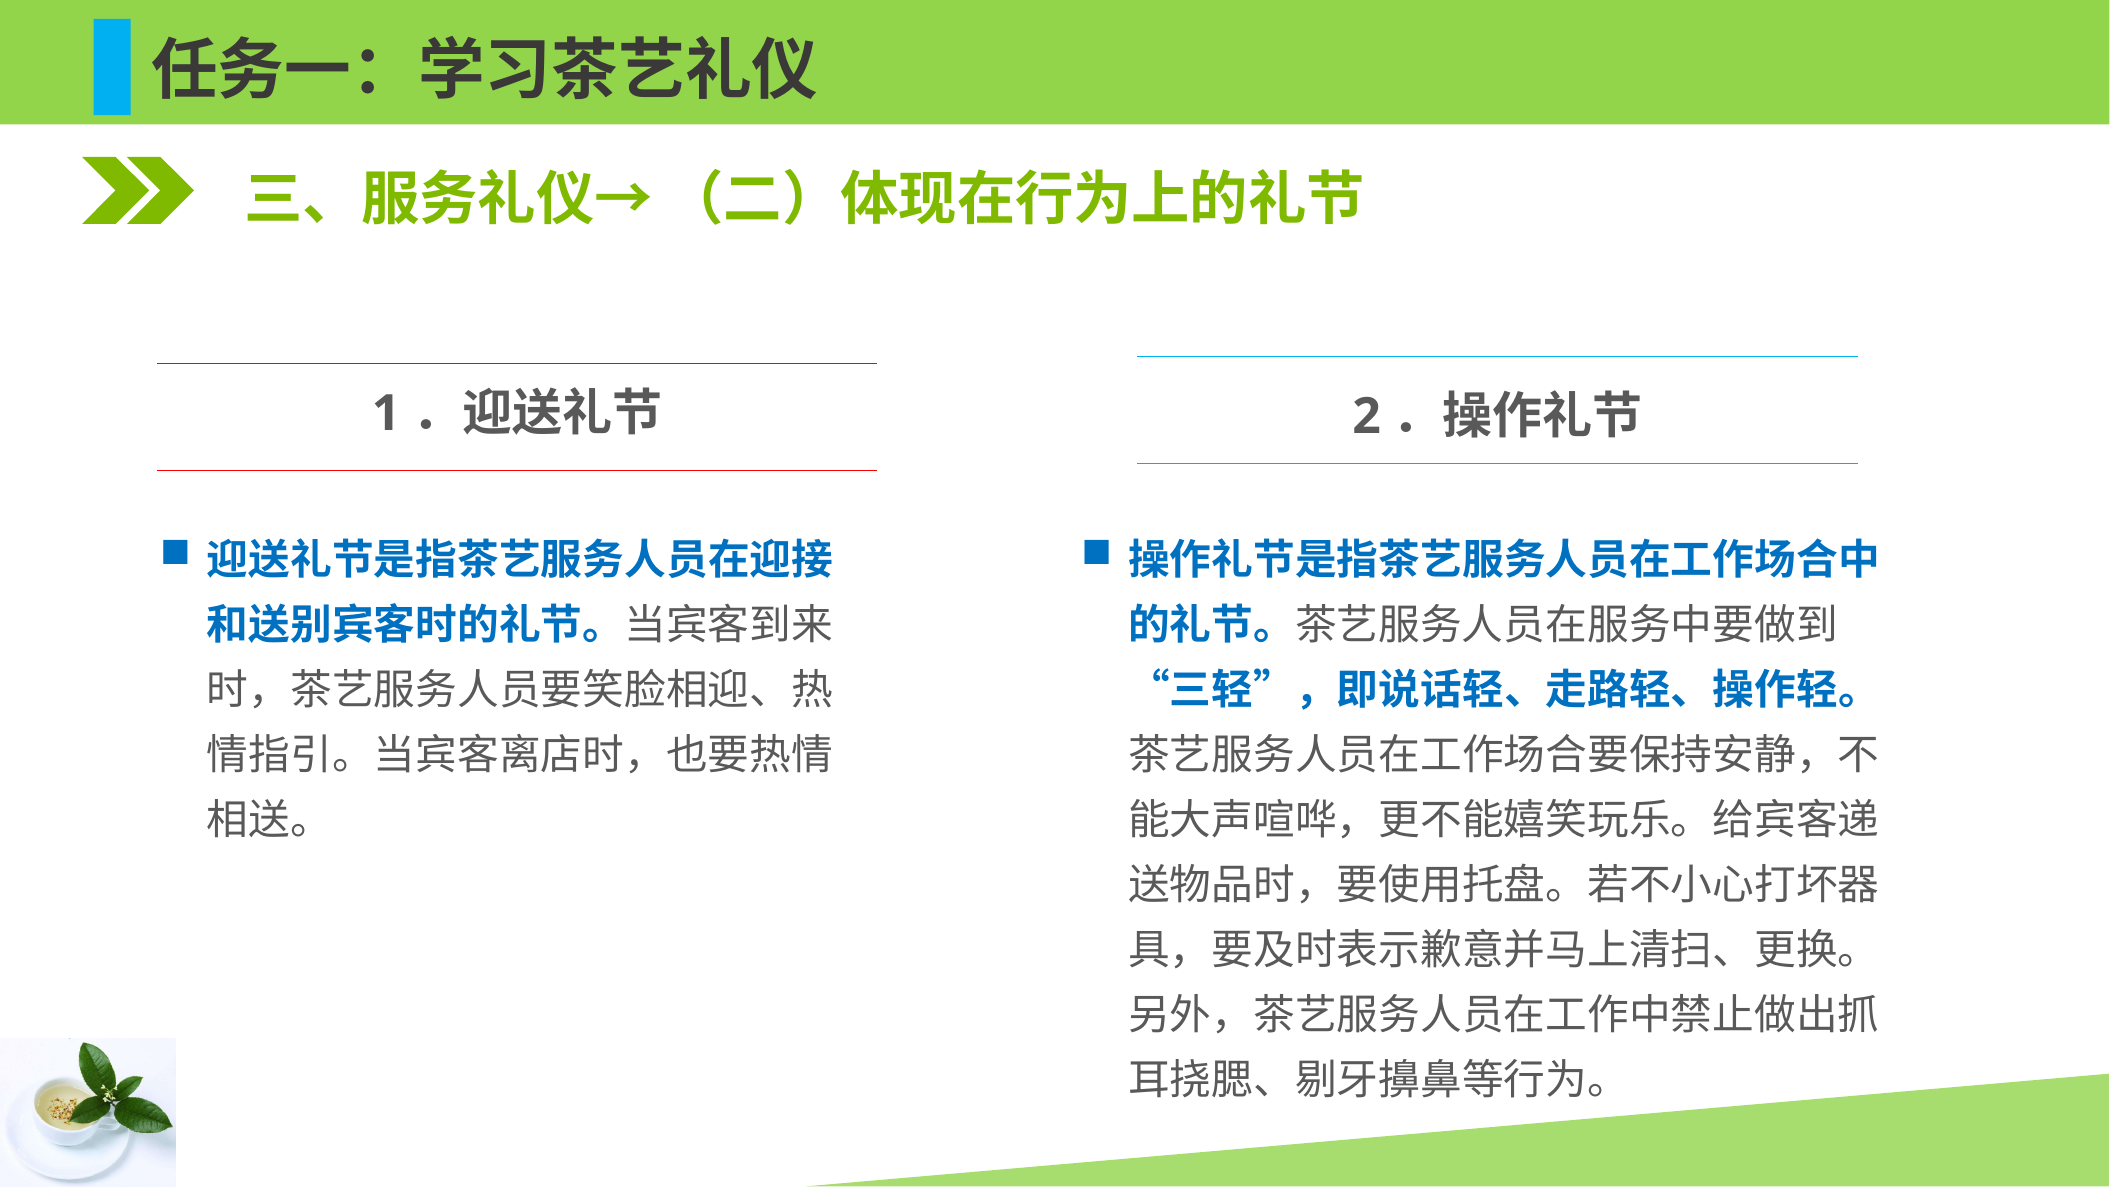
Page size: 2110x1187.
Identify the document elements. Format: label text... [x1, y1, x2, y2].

text_box 2．操作礼节 [1137, 375, 1858, 451]
text_box 1．迎送礼节 [156, 373, 878, 449]
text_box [81, 156, 194, 224]
text_box 迎送礼节是指茶艺服务人员在迎接和送别宾客时的礼节。当宾客到来时，茶艺服务人员要笑脸相迎、热情指引。当宾客离店时，也要热情相送。 [145, 510, 890, 851]
picture [0, 1038, 176, 1187]
text_box 三、服务礼仪→ （二）体现在行为上的礼节 [230, 153, 1380, 238]
text_box 操作礼节是指茶艺服务人员在工作场合中的礼节。茶艺服务人员在服务中要做到“三轻”，即说话轻、走路轻、操作轻。茶艺服务人员在工作场合要保持安静，不能大声喧哗，更不能嬉笑玩乐。给宾客递送物品时，要使用托盘。若不小心打坏器具，要及时表示歉意并马上清扫、更换。另外，茶艺服务人员在工作中禁止做出抓耳挠腮、剔牙擤鼻等行为。 [1066, 510, 1917, 1111]
text_box 任务一：学习茶艺礼仪 [135, 18, 835, 115]
